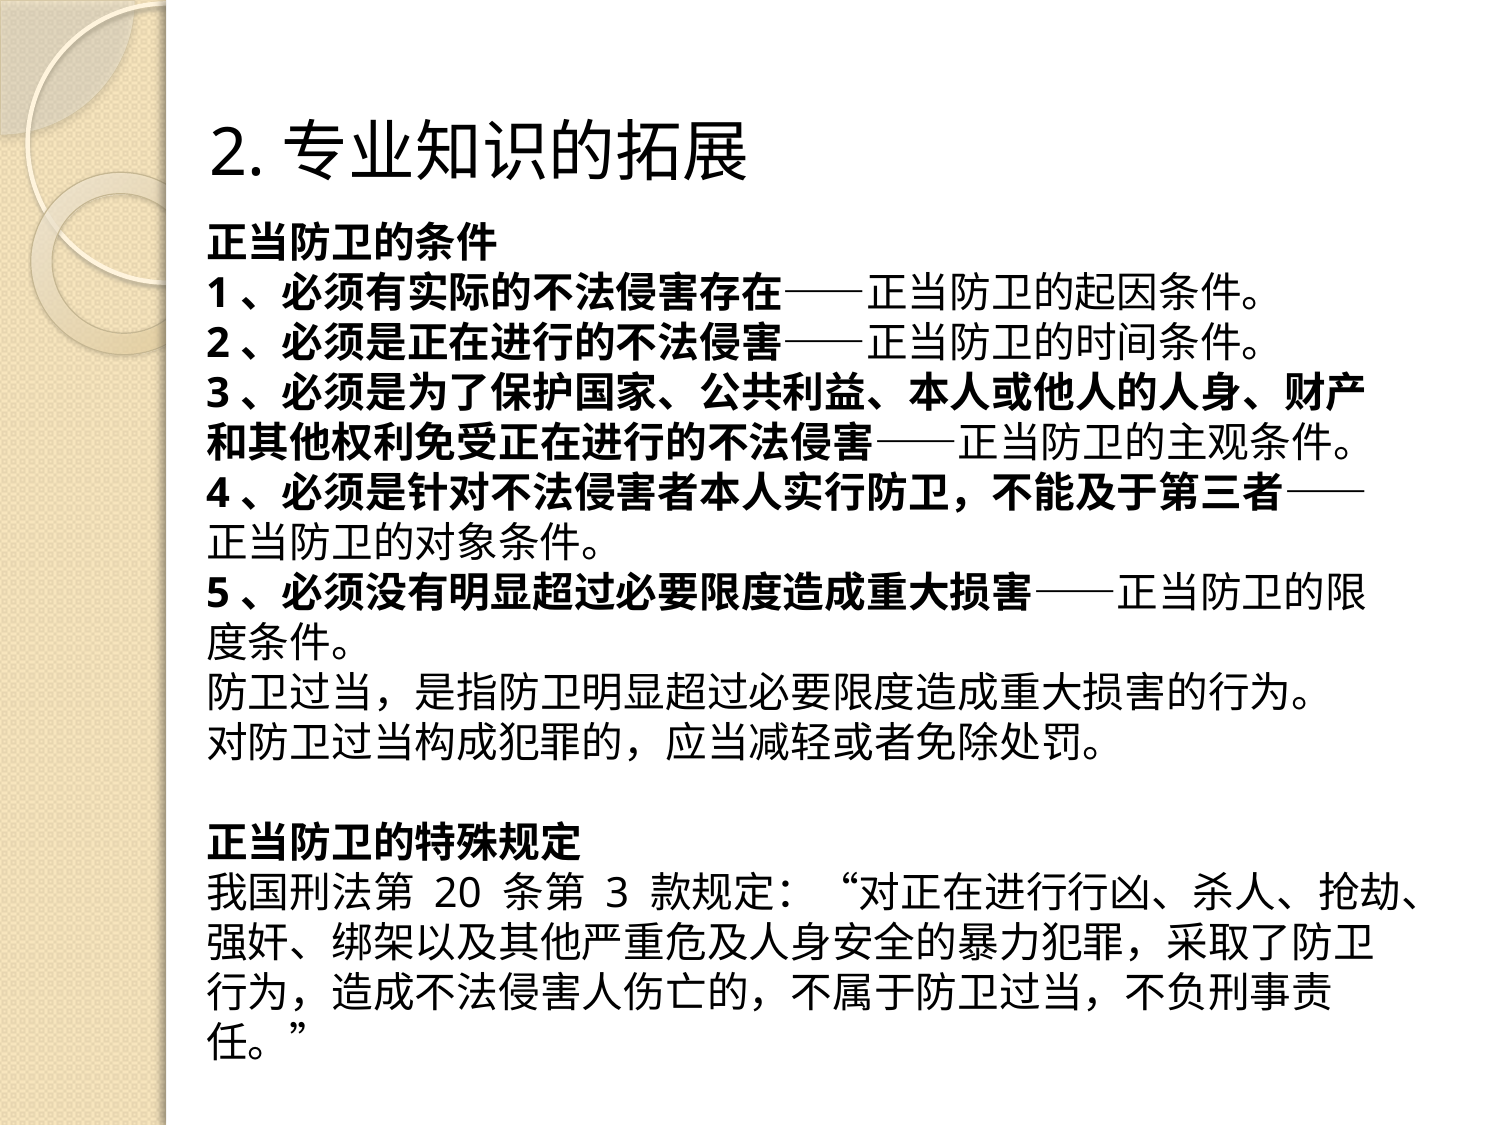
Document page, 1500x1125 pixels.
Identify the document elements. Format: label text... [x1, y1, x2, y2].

text_box 正当防卫的条件 1、必须有实际的不法侵害存在——正当防卫的起因条件。 2、必须是正在进行的不法侵害——正当防卫的时间条件。 3、必须是为了保护国家、公共利益、本人或他人的人身、财产和其他权利免受正在进行的不法侵害——正当防卫的主观条件。 4、必须是针对不法侵害者本人实行防卫，不能及于第三者——正当防卫的对象条件。 5、必须没有明显超过必要限度造成重大损害——正当防卫的限度条件。 防卫过当，是指防卫明显超过必要限度造成重大损害的行为。 对防卫过当构成犯罪的，应当减轻或者免除处罚。 正当防卫的特殊规定 我国刑法第 20 条第 3 款规定：“对正在进行行凶、杀人、抢劫、强奸、绑架以及其他严重危及人身安全的暴力犯罪，采取了防卫行为，造成不法侵害人伤亡的，不属于防卫过当，不负刑事责任。” [191, 208, 1420, 1074]
text_box 2.专业知识的拓展 [194, 101, 916, 197]
